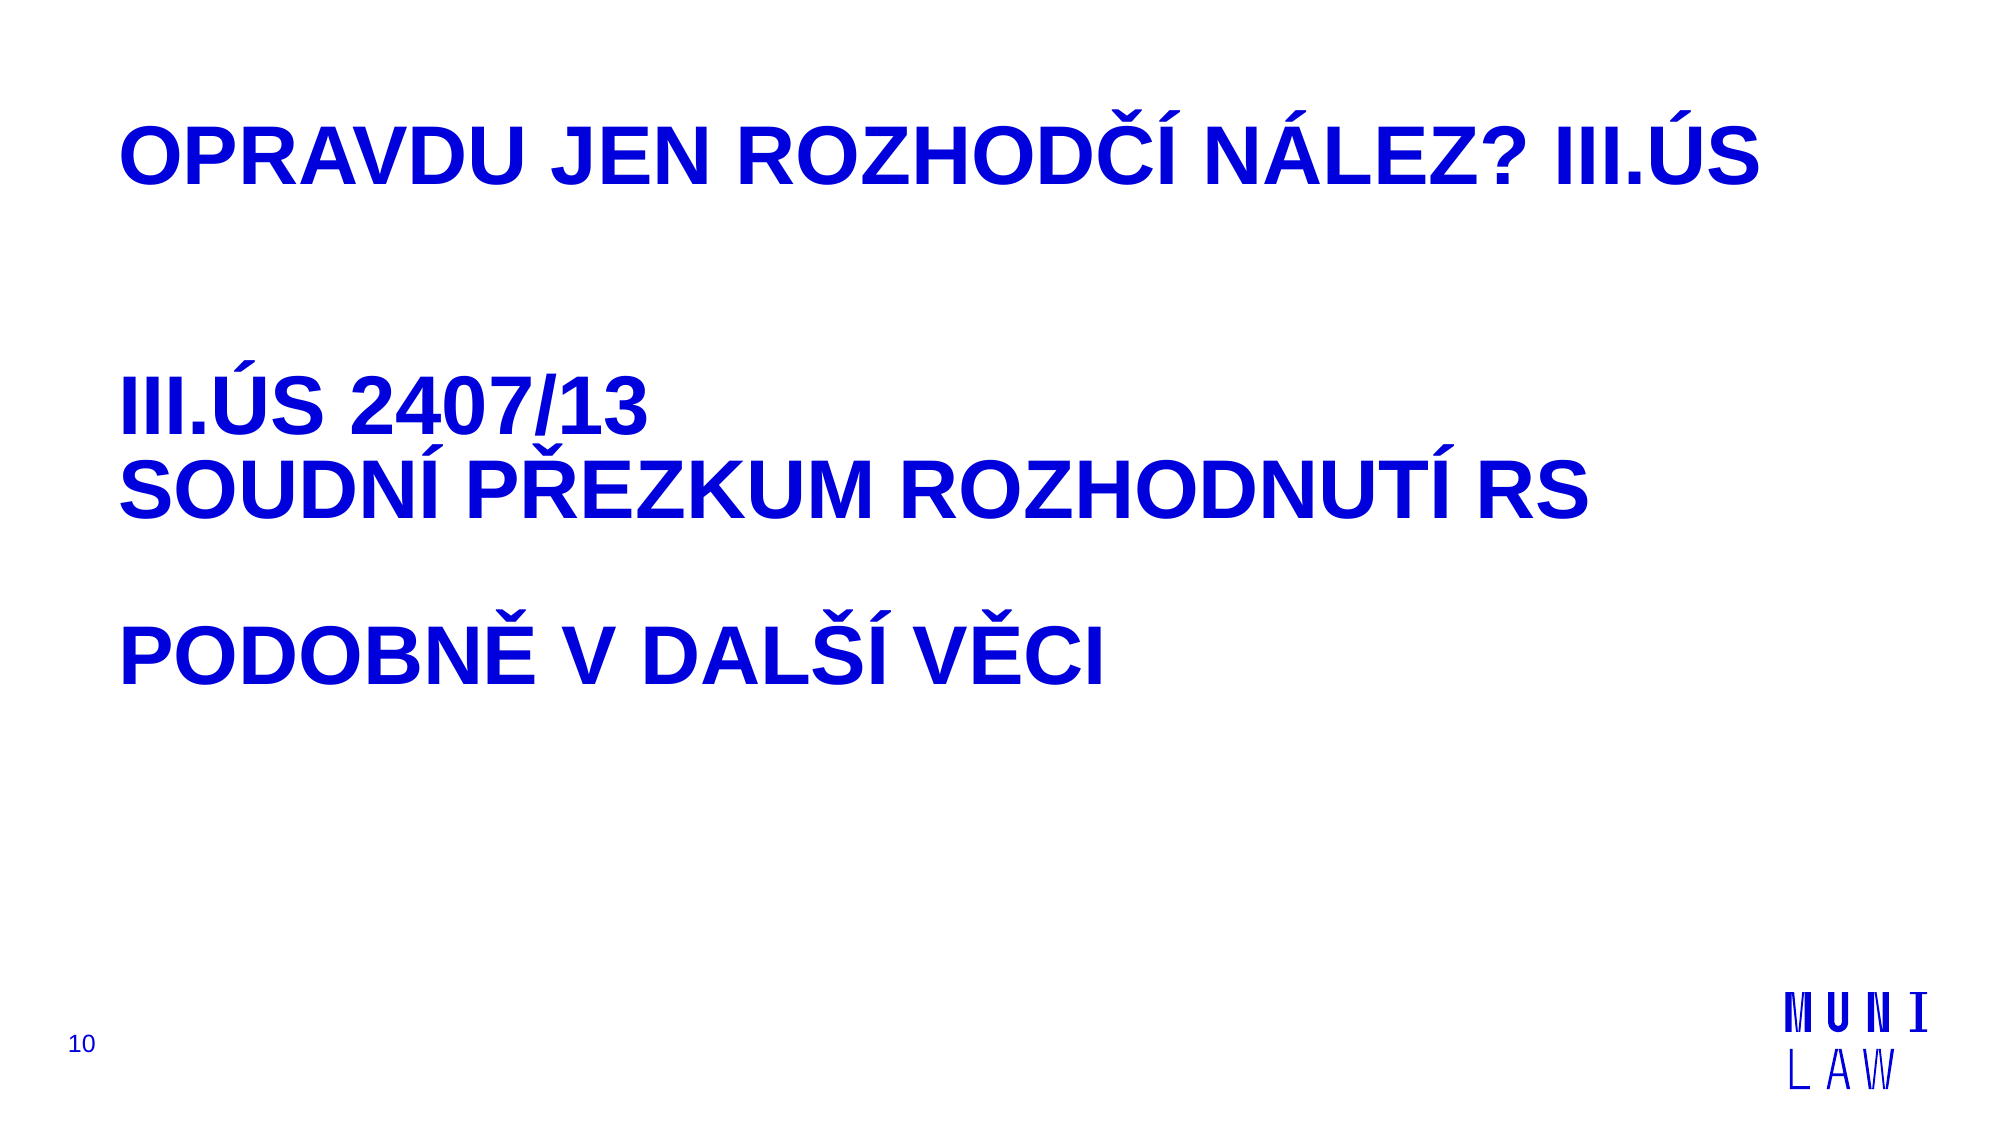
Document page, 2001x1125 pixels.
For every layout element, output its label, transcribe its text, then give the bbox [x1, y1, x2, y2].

title OPRAVDU JEN ROZHODČÍ NÁLEZ? III.ÚS III.ÚS 2407/13 SOUDNÍ PŘEZKUM ROZHODNUTÍ RS PODOBNĚ V DALŠÍ VĚCI [118, 118, 1883, 193]
slide_number 10 [67, 1021, 110, 1063]
